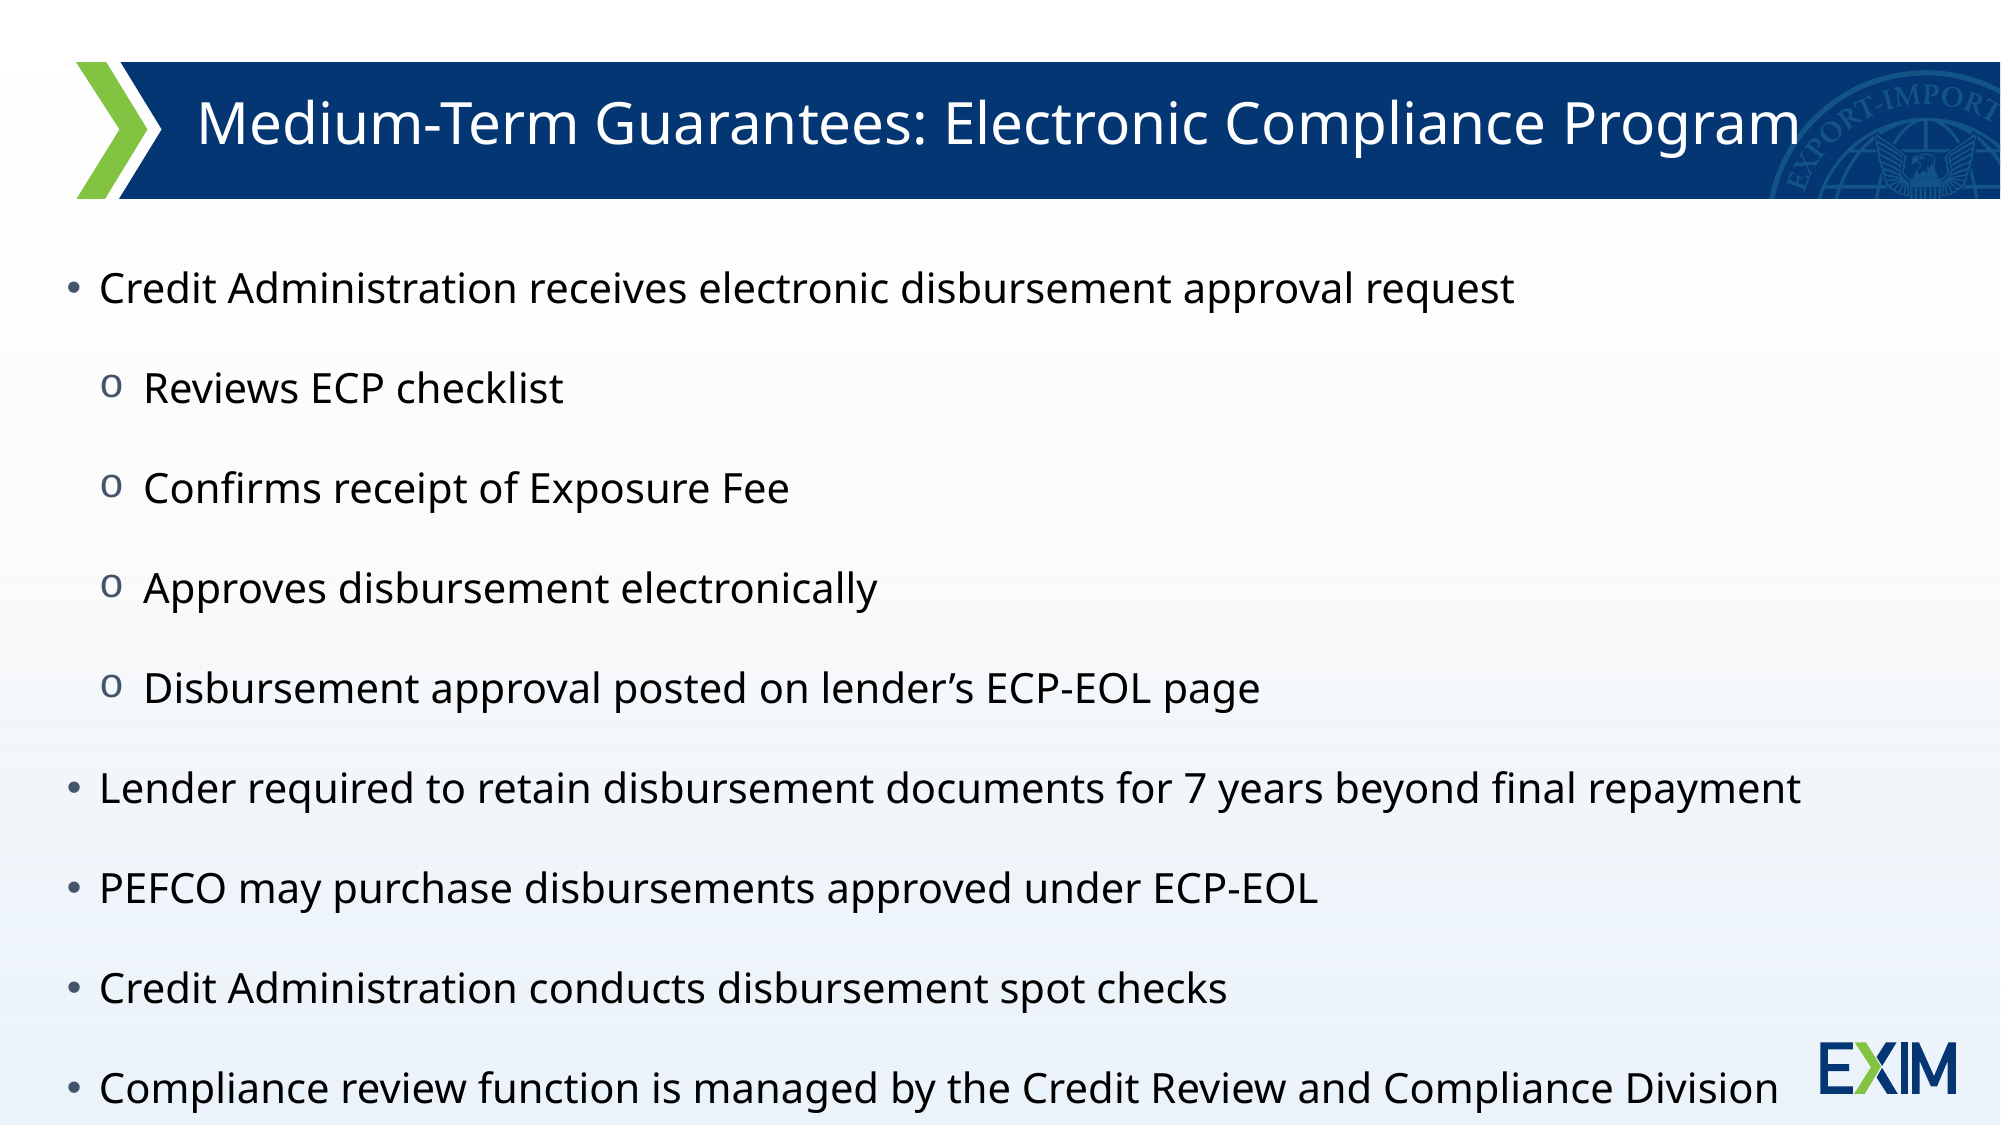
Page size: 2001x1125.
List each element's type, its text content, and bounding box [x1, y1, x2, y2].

text_box Credit Administration receives electronic disbursement approval request Reviews ECP checklist Confirms receipt of Exposure Fee Approves disbursement electronically Disbursement approval posted on lender’s ECP-EOL page Lender required to retain disbursement documents for 7 years beyond final repayment PEFCO may purchase disbursements approved under ECP-EOL Credit Administration conducts disbursement spot checks Compliance review function is managed by the Credit Review and Compliance Division [66, 211, 1953, 1125]
subtitle Medium-Term Guarantees: Electronic Compliance Program [181, 86, 1833, 198]
picture [0, 0, 2001, 1125]
